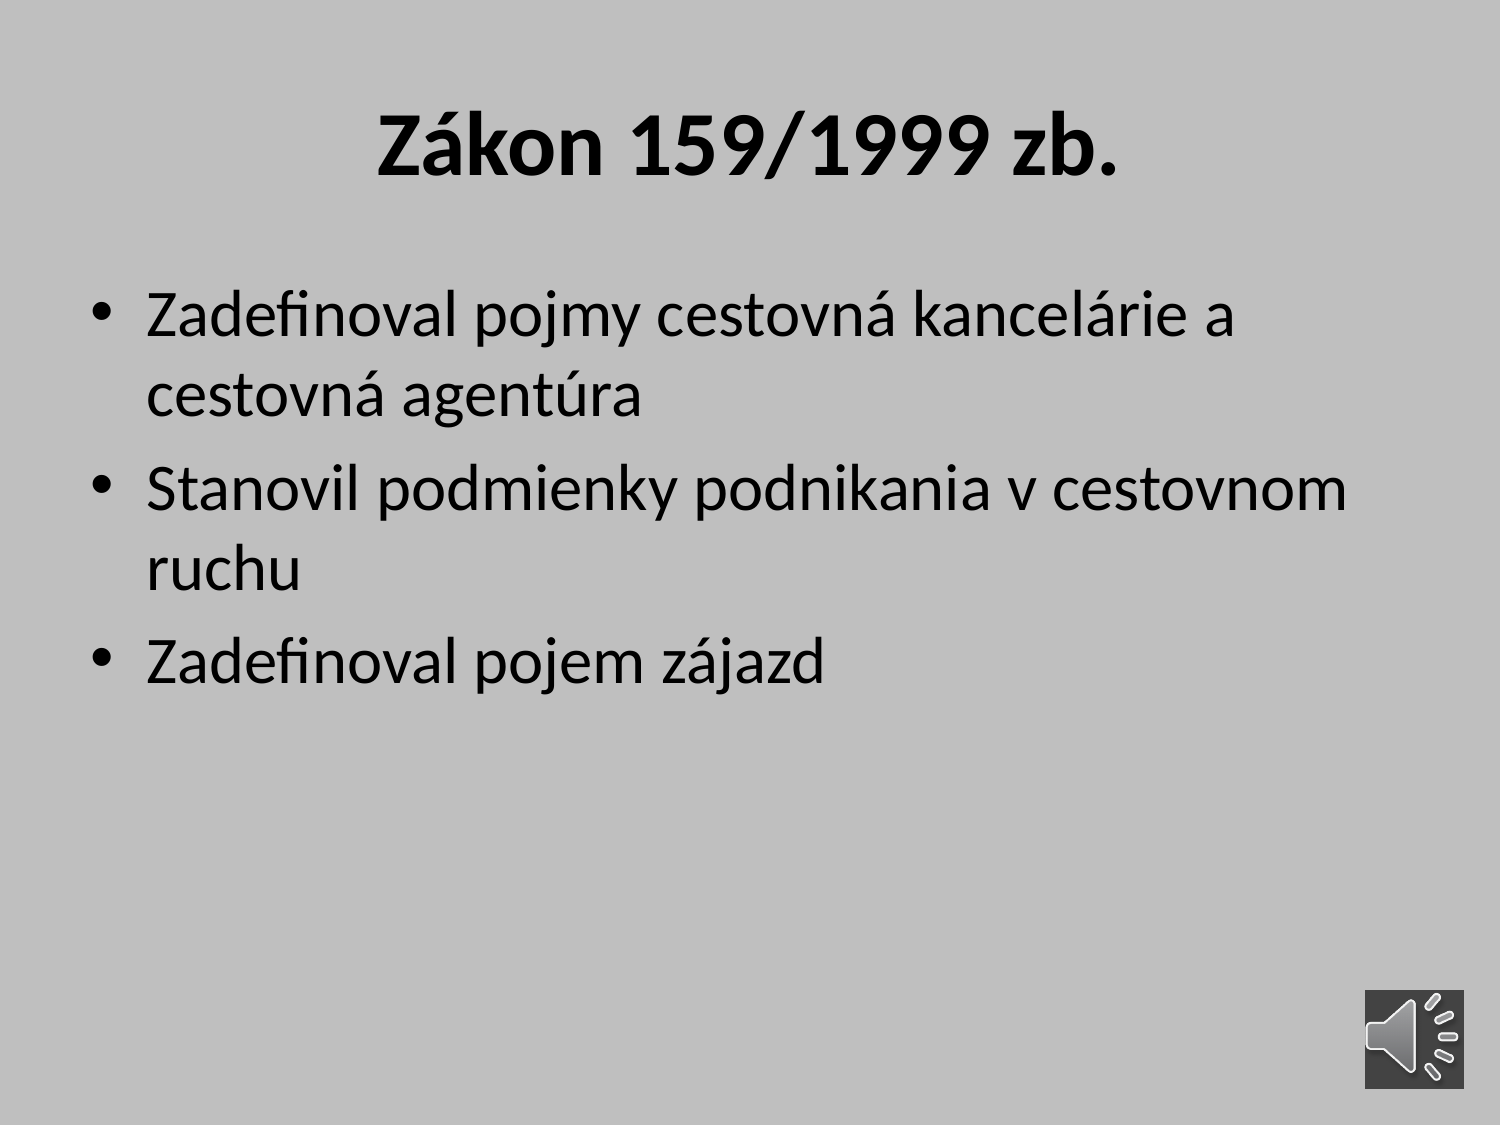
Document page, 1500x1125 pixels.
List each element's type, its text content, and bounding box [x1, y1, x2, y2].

list Zadefinoval pojmy cestovná kancelárie a cestovná agentúra Stanovil podmienky podnikania v cestovnom ruchu Zadefinoval pojem zájazd [75, 262, 1425, 1005]
picture [1364, 989, 1465, 1090]
title Zákon 159/1999 zb. [75, 45, 1425, 233]
